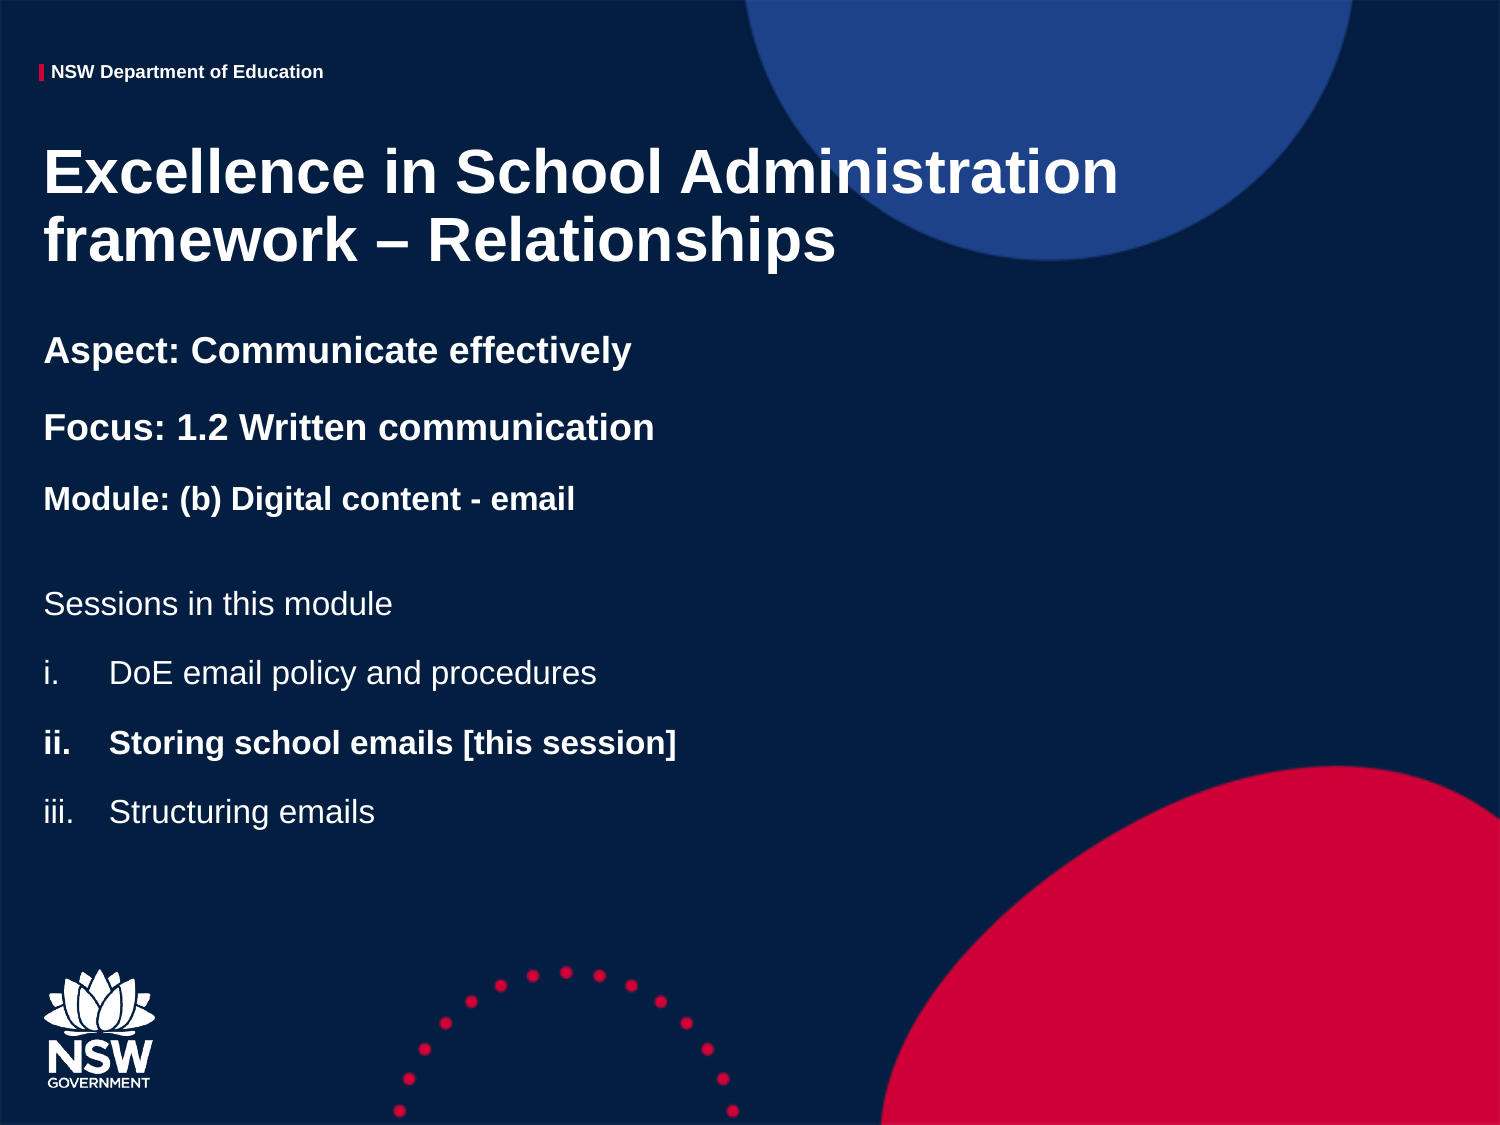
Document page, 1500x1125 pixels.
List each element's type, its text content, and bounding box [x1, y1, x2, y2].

title Excellence in School Administration framework – Relationships [43, 93, 1155, 275]
picture [0, 0, 1500, 1125]
list Aspect: Communicate effectively Focus: 1.2 Written communication Module: (b) Digital content - email [43, 296, 910, 554]
text_box Sessions in this module DoE email policy and procedures Storing school emails [this session] Structuring emails [43, 554, 1448, 890]
